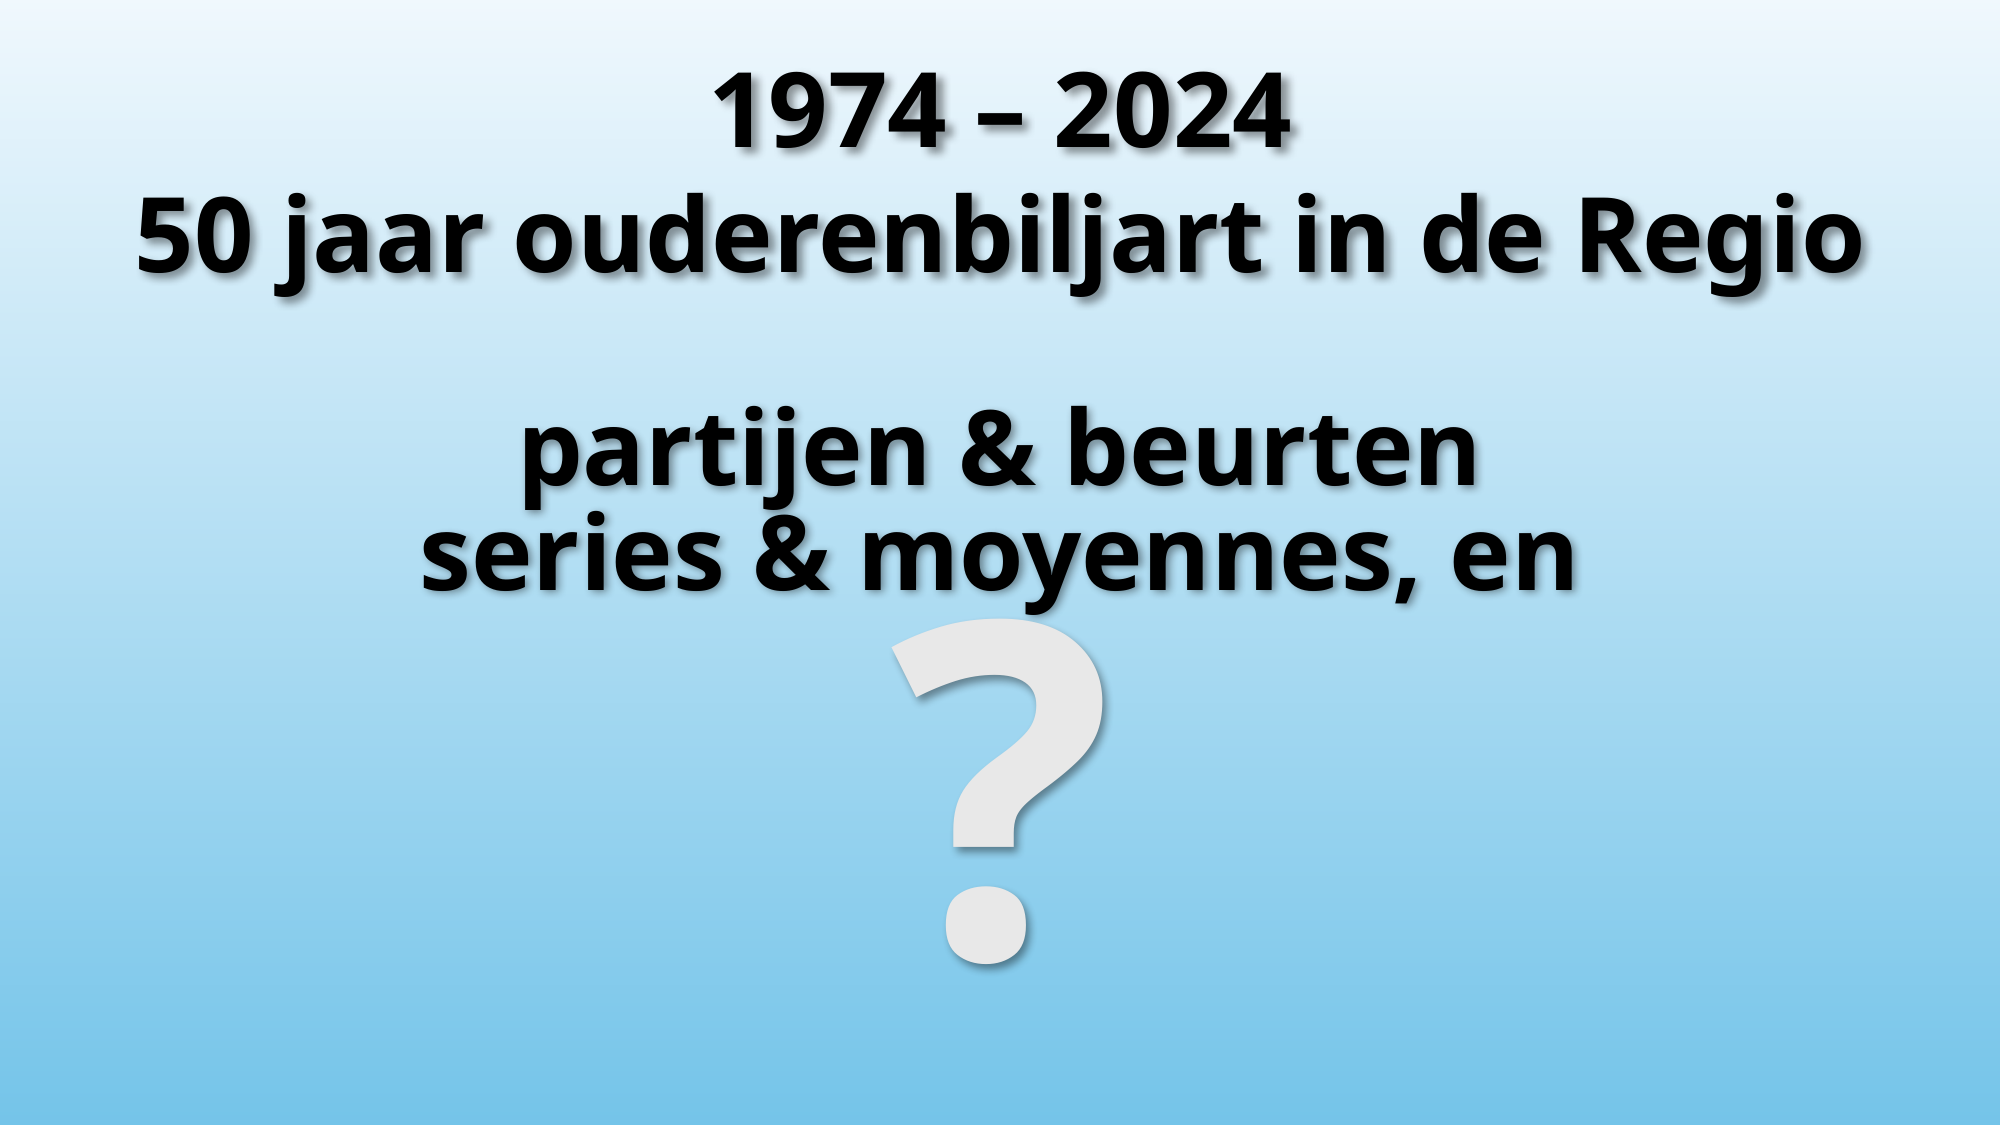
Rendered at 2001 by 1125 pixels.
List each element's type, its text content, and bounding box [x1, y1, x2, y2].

text_box ? [836, 940, 1168, 1060]
text_box partijen & beurten series & moyennes, en [341, 395, 1659, 619]
text_box 1974 – 2024 50 jaar ouderenbiljart in de Regio [11, 36, 1991, 301]
